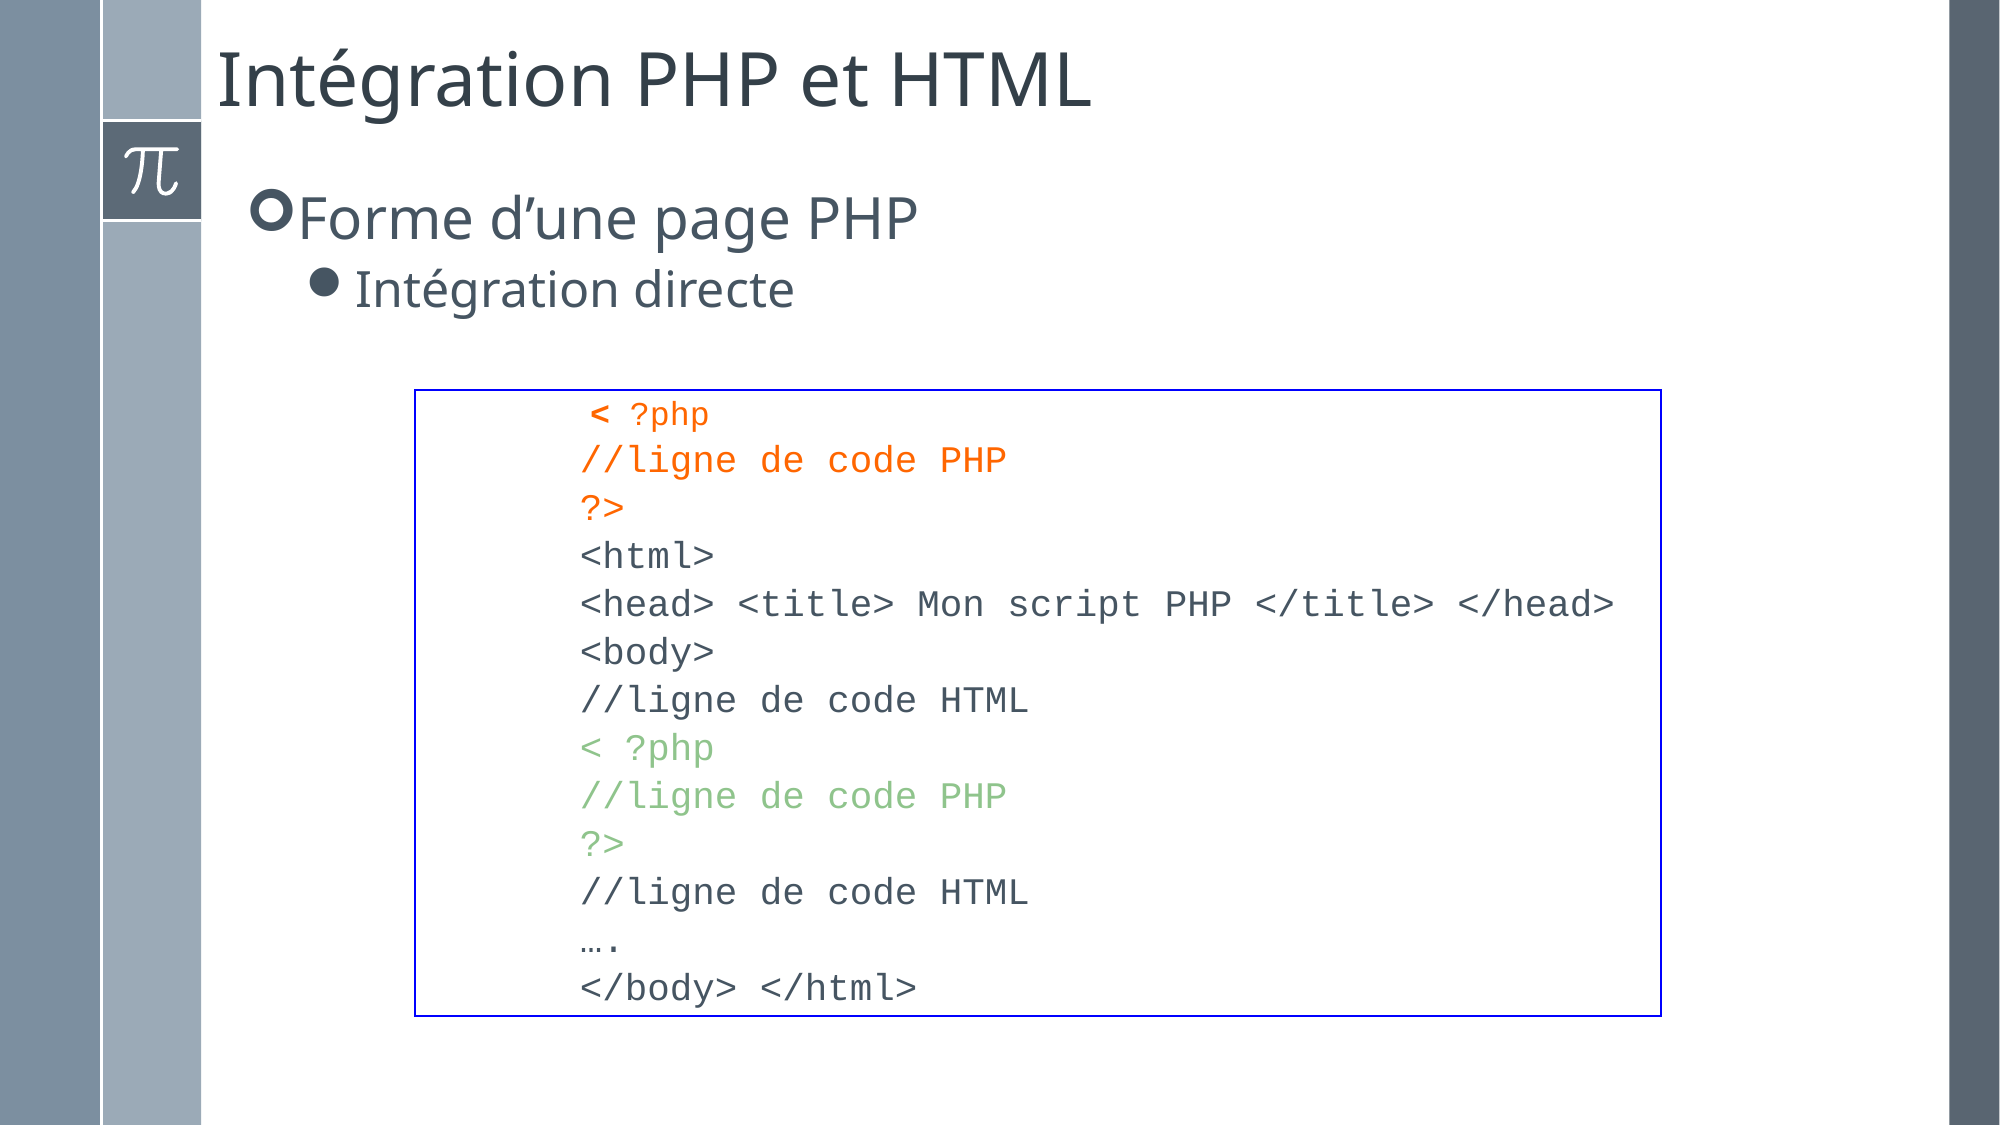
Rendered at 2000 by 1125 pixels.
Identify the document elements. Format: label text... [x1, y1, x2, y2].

title Intégration PHP et HTML [202, 0, 1836, 131]
list Forme d’une page PHP Intégration directe [230, 181, 1967, 1102]
text_box < ?php //ligne de code PHP ?> <html> <head> <title> Mon script PHP </title> </head> <body> //ligne de code HTML < ?php //ligne de code PHP ?> //ligne de code HTML …. </body> </html> [415, 389, 1661, 1016]
